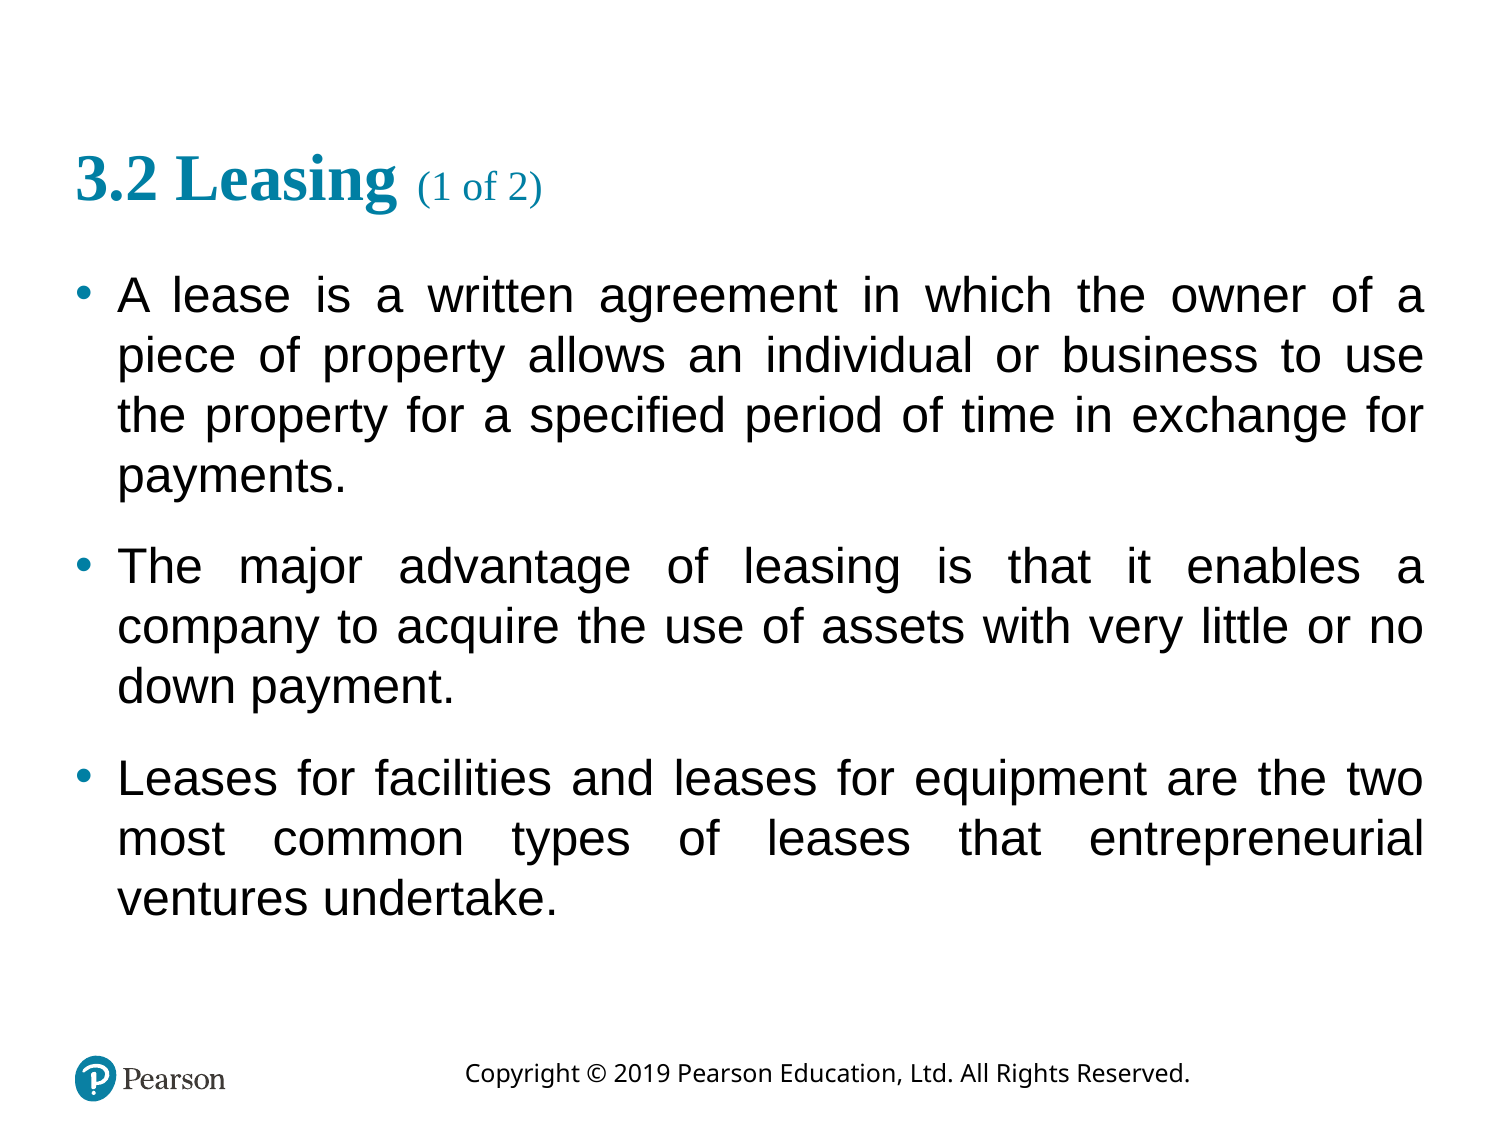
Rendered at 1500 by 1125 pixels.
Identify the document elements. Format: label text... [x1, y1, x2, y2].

list A lease is a written agreement in which the owner of a piece of property allows an individual or business to use the property for a specified period of time in exchange for payments. The major advantage of leasing is that it enables a company to acquire the use of assets with very little or no down payment. Leases for facilities and leases for equipment are the two most common types of leases that entrepreneurial ventures undertake. [75, 262, 1425, 1005]
title 3.2 Leasing (1 of 2) [75, 35, 1425, 216]
